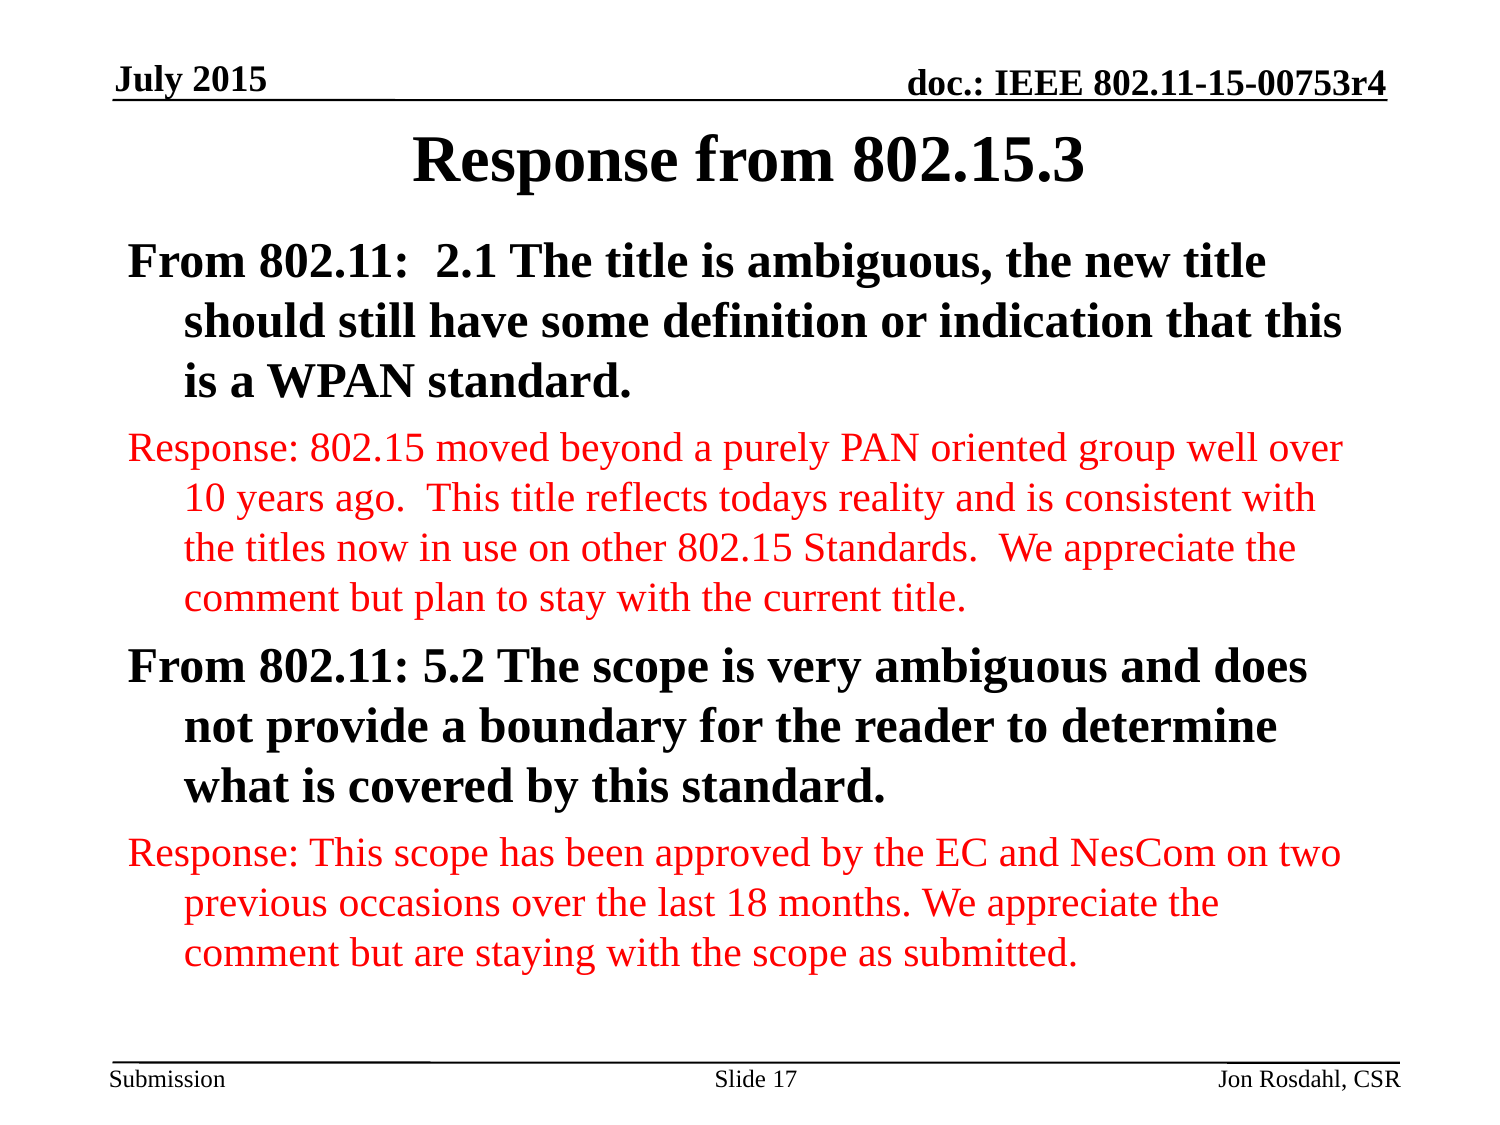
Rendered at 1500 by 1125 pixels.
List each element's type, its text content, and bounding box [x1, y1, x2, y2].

footer Jon Rosdahl, CSR [878, 1061, 1402, 1093]
title Response from 802.15.3 [112, 112, 1388, 197]
slide_number Slide 17 [712, 1061, 800, 1123]
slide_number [114, 54, 423, 100]
list From 802.11: 2.1 The title is ambiguous, the new title should still have some definition or indication that this is a WPAN standard. Response: 802.15 moved beyond a purely PAN oriented group well over 10 years ago. This title reflects todays reality and is consistent with the titles now in use on other 802.15 Standards. We appreciate the comment but plan to stay with the current title. From 802.11: 5.2 The scope is very ambiguous and does not provide a boundary for the reader to determine what is covered by this standard. Response: This scope has been approved by the EC and NesCom on two previous occasions over the last 18 months. We appreciate the comment but are staying with the scope as submitted. [112, 219, 1388, 1000]
